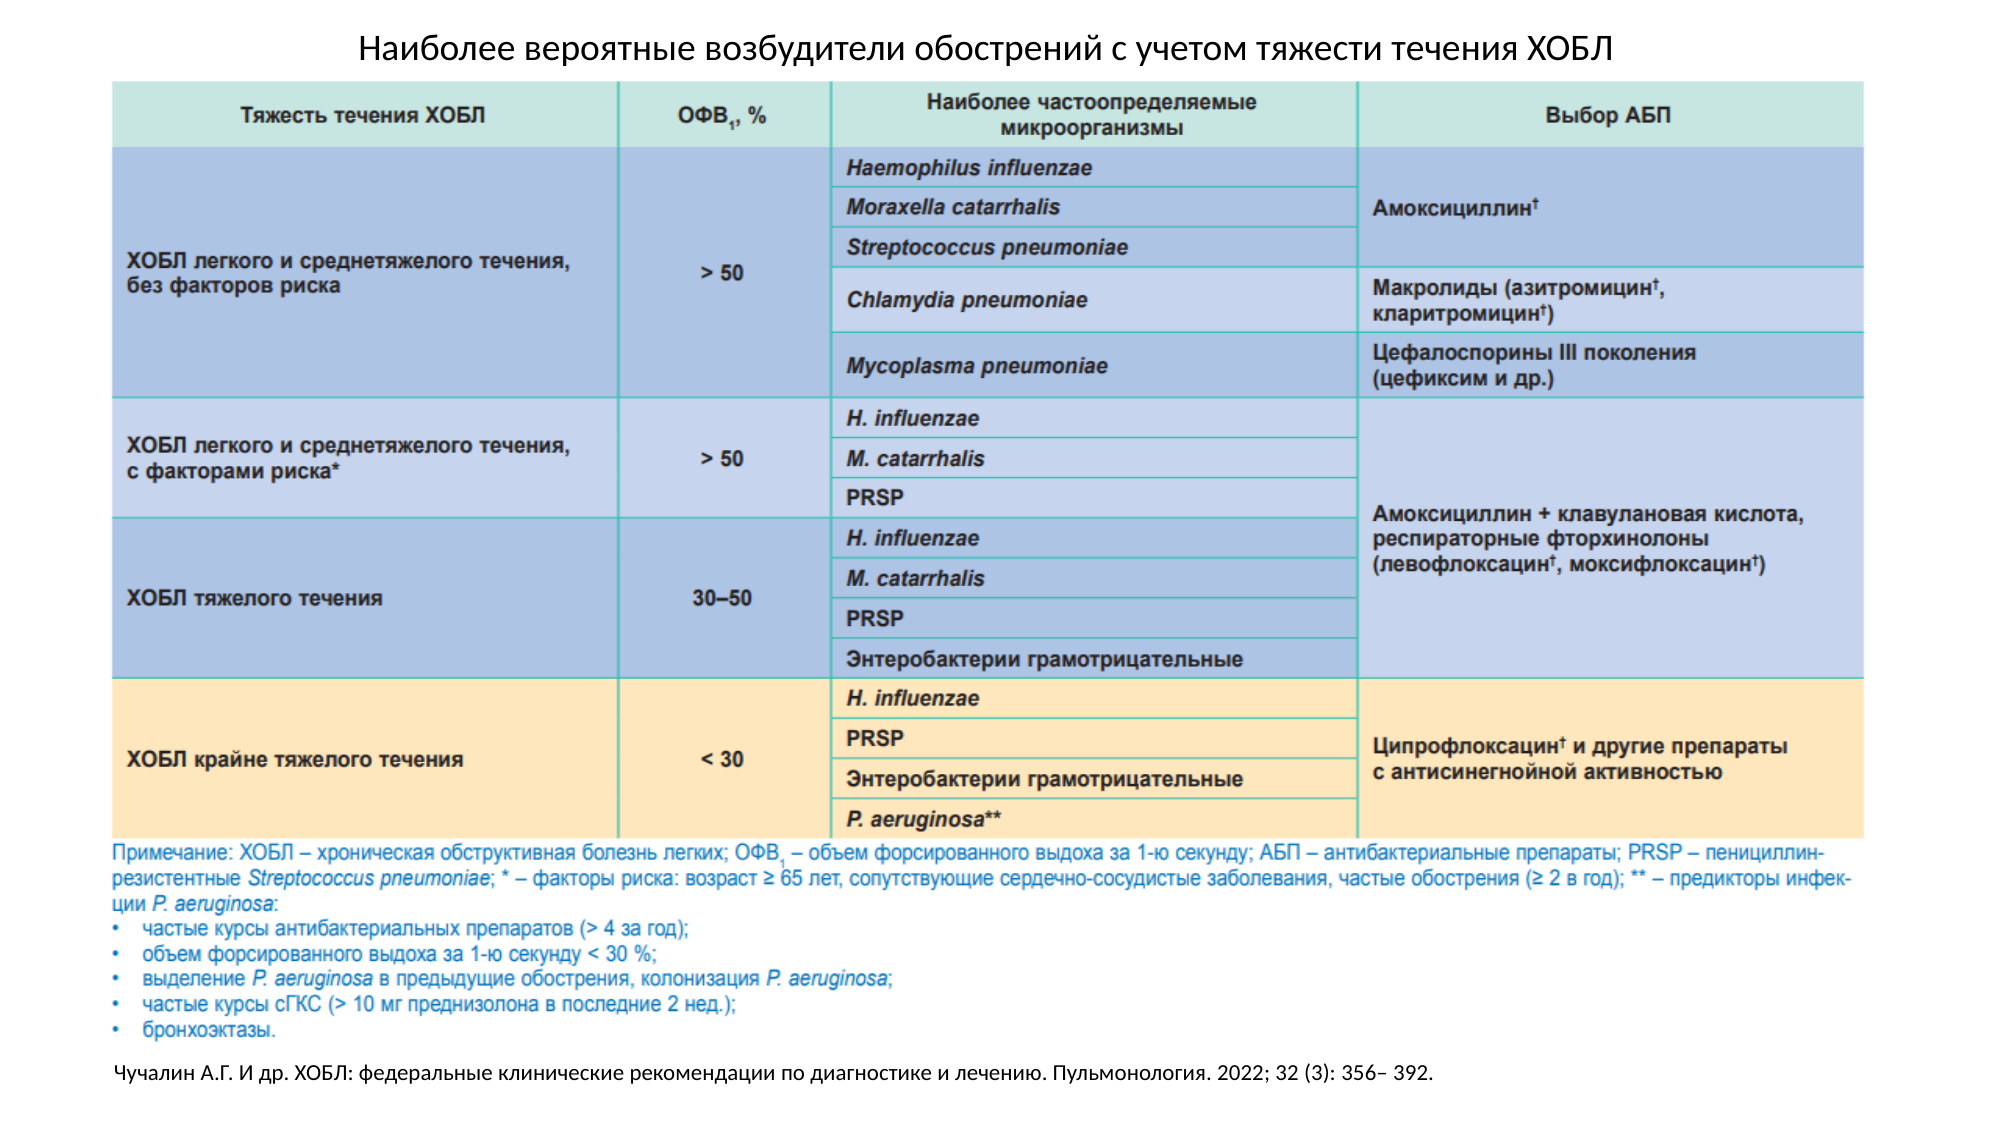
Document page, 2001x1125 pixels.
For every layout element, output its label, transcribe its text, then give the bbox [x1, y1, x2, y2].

text_box Наиболее вероятные возбудители обострений с учетом тяжести течения ХОБЛ [343, 15, 1630, 76]
picture [70, 76, 1904, 1050]
text_box Чучалин А.Г. И др. ХОБЛ: федеральные клинические рекомендации по диагностике и лечению. Пульмонология. 2022; 32 (3): 356– 392. [99, 1050, 1875, 1093]
